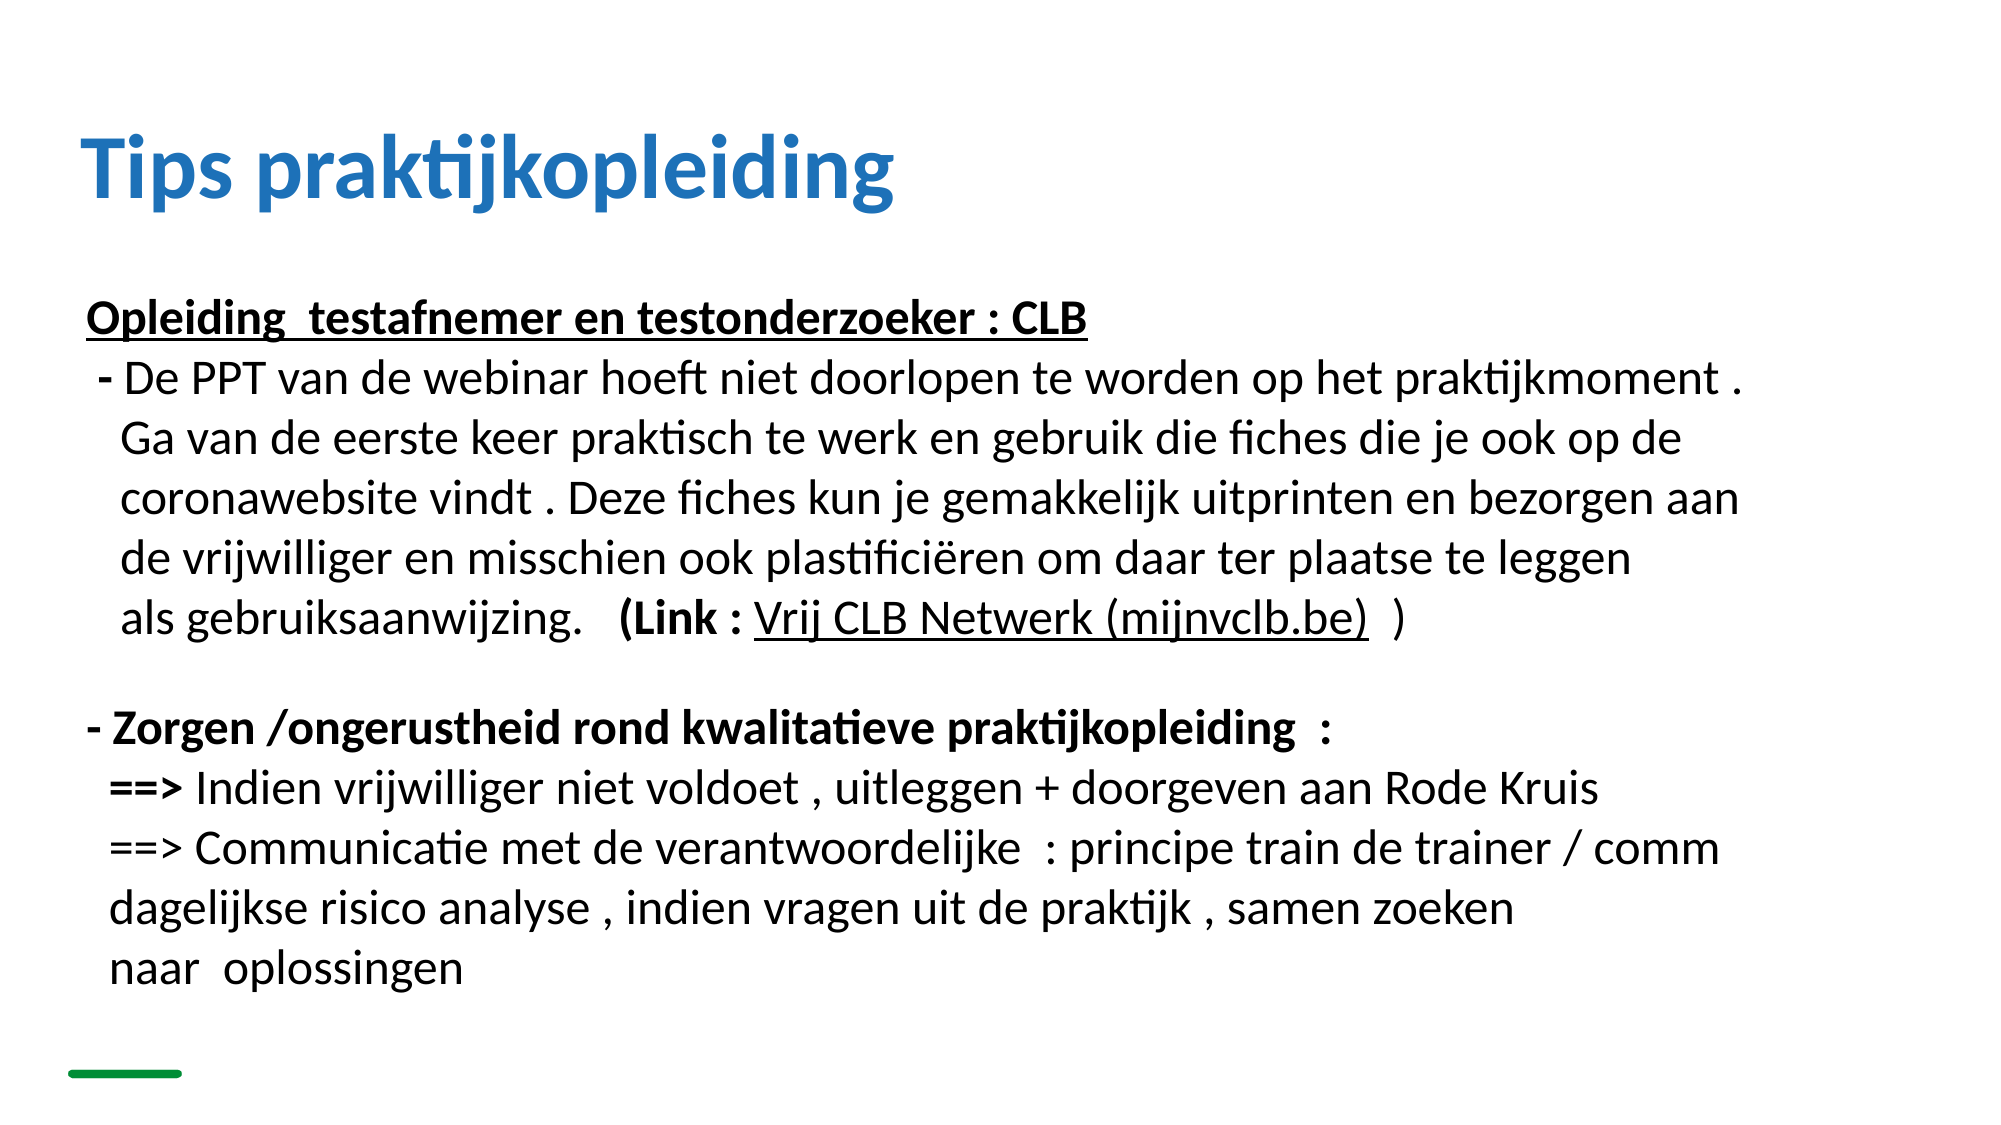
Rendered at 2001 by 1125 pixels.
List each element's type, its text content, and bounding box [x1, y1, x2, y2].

title Tips praktijkopleiding [65, 59, 1923, 278]
picture [65, 1065, 184, 1082]
list Opleiding testafnemer en testonderzoeker : CLB - De PPT van de webinar hoeft niet doorlopen te worden op het praktijkmoment . Ga van de eerste keer praktisch te werk en gebruik die fiches die je ook op de coronawebsite vindt . Deze fiches kun je gemakkelijk uitprinten en bezorgen aan de vrijwilliger en misschien ook plastificiëren om daar ter plaatse te leggen als gebruiksaanwijzing. (Link : Vrij CLB Netwerk (mijnvclb.be) ) - Zorgen /ongerustheid rond kwalitatieve praktijkopleiding : ==> Indien vrijwilliger niet voldoet , uitleggen + doorgeven aan Rode Kruis ==> Communicatie met de verantwoordelijke : principe train de trainer / comm dagelijkse risico analyse , indien vragen uit de praktijk , samen zoeken naar oplossingen [71, 277, 1929, 1066]
